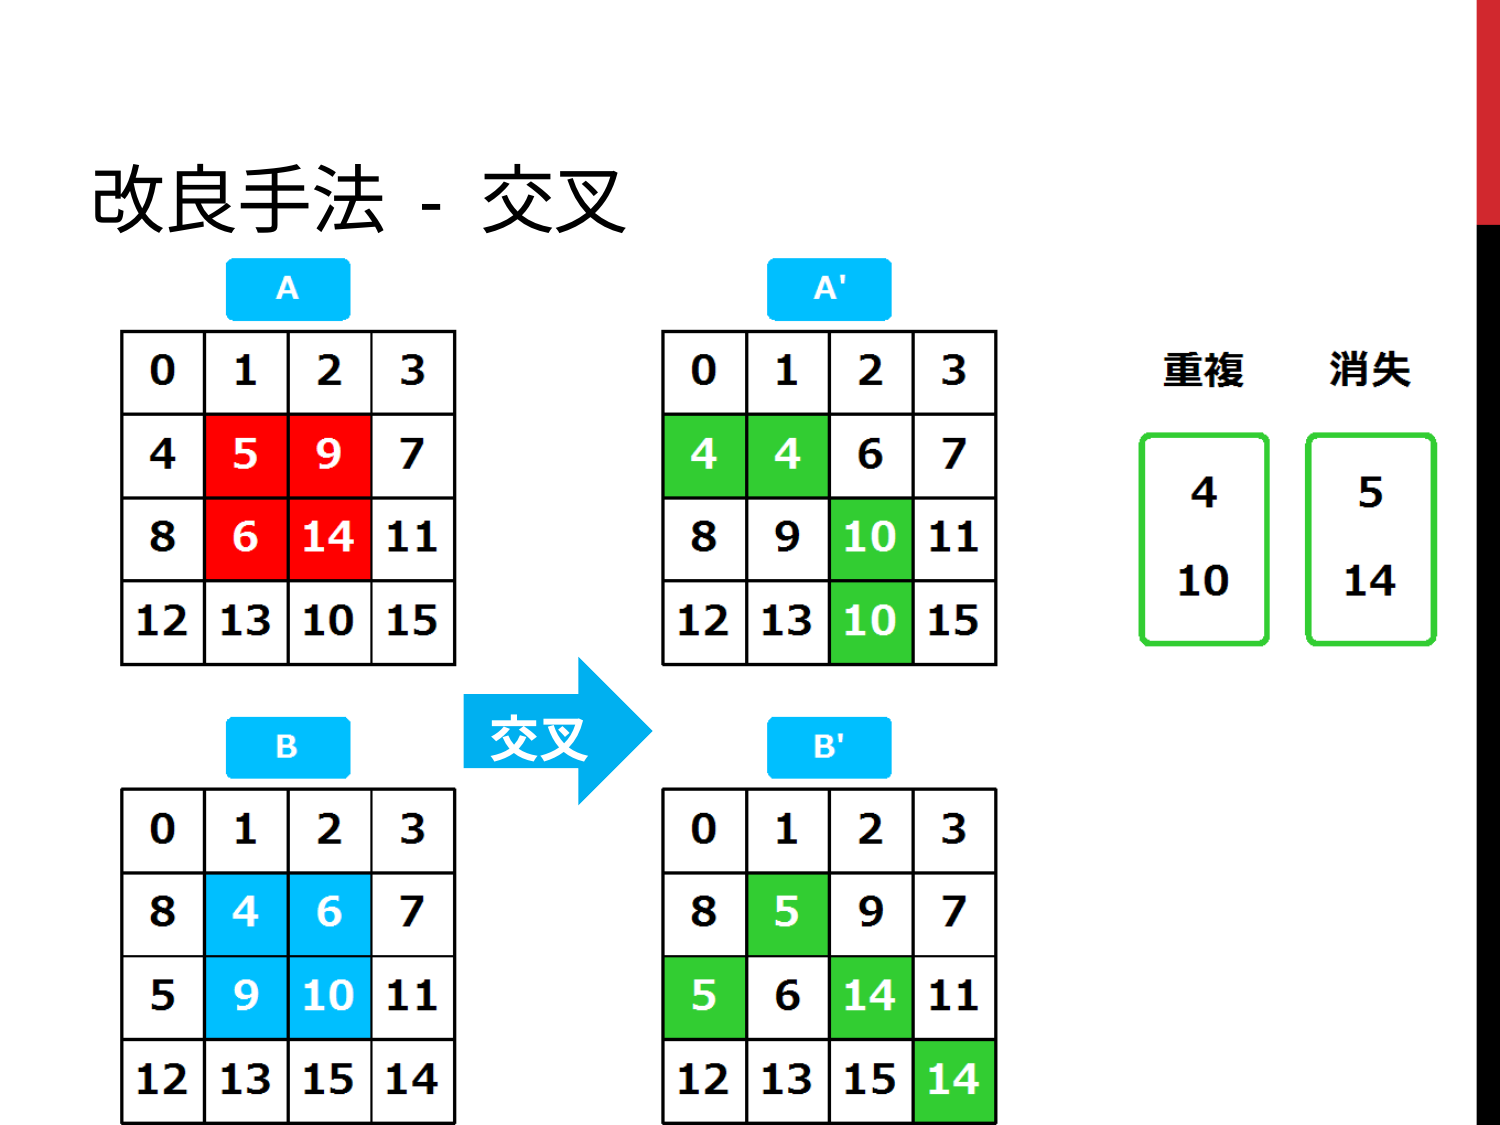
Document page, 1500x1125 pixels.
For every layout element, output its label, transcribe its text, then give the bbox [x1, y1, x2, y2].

picture [117, 256, 1457, 1125]
title 改良手法 - 交叉 [75, 25, 1211, 250]
